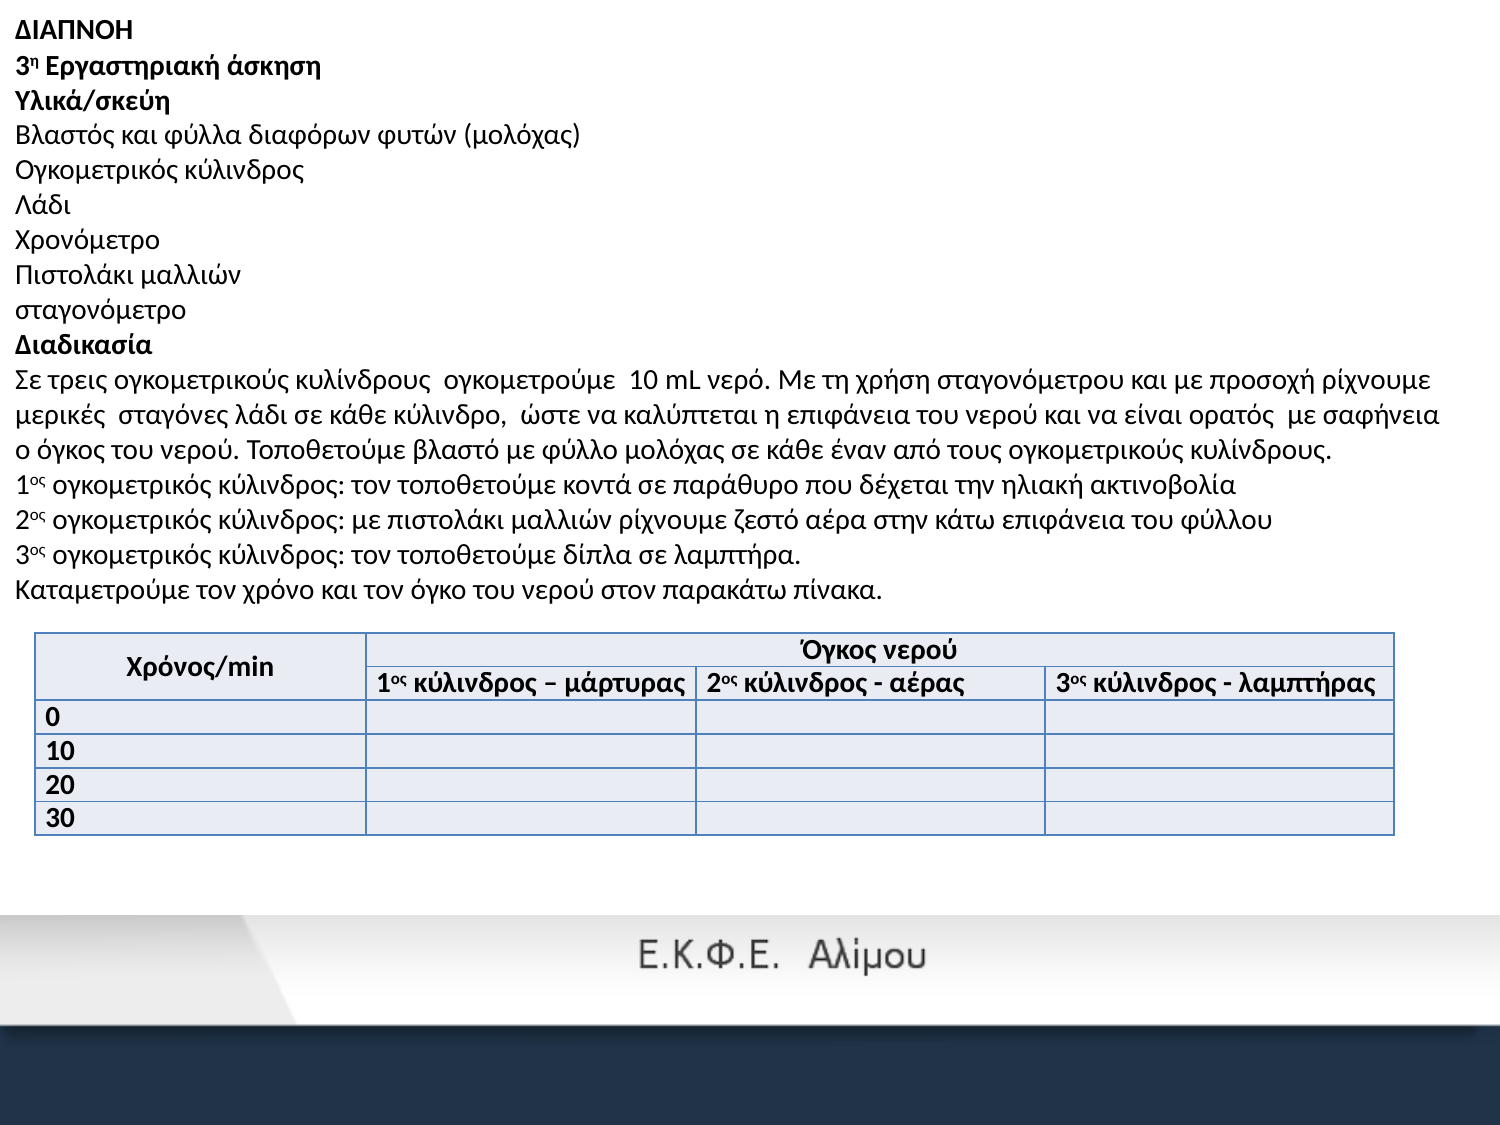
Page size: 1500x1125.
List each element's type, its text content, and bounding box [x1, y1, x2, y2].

table_cell [1046, 769, 1393, 801]
table_cell [1046, 701, 1393, 733]
picture [0, 915, 1500, 1125]
table_cell [367, 769, 695, 801]
table_cell [367, 802, 695, 834]
table_cell [1046, 735, 1393, 767]
table_cell [697, 802, 1044, 834]
table_header Όγκος νερού [367, 634, 1393, 666]
table_cell 30 [36, 802, 365, 834]
table_cell [697, 735, 1044, 767]
table_cell 3ος κύλινδρος - λαμπτήρας [1046, 667, 1393, 699]
table_cell [697, 701, 1044, 733]
table_cell [367, 701, 695, 733]
table_cell [1046, 802, 1393, 834]
table_cell [697, 769, 1044, 801]
table_cell 20 [36, 769, 365, 801]
table_cell [367, 735, 695, 767]
text_box ΔΙΑΠΝΟΗ 3η Εργαστηριακή άσκηση Υλικά/σκεύη Βλαστός και φύλλα διαφόρων φυτών (μολόχας) Ογκομετρικός κύλινδρος Λάδι Χρονόμετρο Πιστολάκι μαλλιών σταγονόμετρο Διαδικασία Σε τρεις ογκομετρικούς κυλίνδρους ογκομετρούμε 10 mL νερό. Με τη χρήση σταγονόμετρου και με προσοχή ρίχνουμε μερικές σταγόνες λάδι σε κάθε κύλινδρο, ώστε να καλύπτεται η επιφάνεια του νερού και να είναι ορατός με σαφήνεια ο όγκος του νερού. Τοποθετούμε βλαστό με φύλλο μολόχας σε κάθε έναν από τους ογκομετρικούς κυλίνδρους. 1ος ογκομετρικός κύλινδρος: τον τοποθετούμε κοντά σε παράθυρο που δέχεται την ηλιακή ακτινοβολία 2ος ογκομετρικός κύλινδρος: με πιστολάκι μαλλιών ρίχνουμε ζεστό αέρα στην κάτω επιφάνεια του φύλλου 3ος ογκομετρικός κύλινδρος: τον τοποθετούμε δίπλα σε λαμπτήρα. Καταμετρούμε τον χρόνο και τον όγκο του νερού στον παρακάτω πίνακα. [0, 3, 1465, 613]
table_cell 2ος κύλινδρος - αέρας [697, 667, 1044, 699]
table_cell 10 [36, 735, 365, 767]
table_cell 1ος κύλινδρος – μάρτυρας [367, 667, 695, 699]
table_cell 0 [36, 701, 365, 733]
table_header Χρόνος/min [36, 634, 365, 699]
